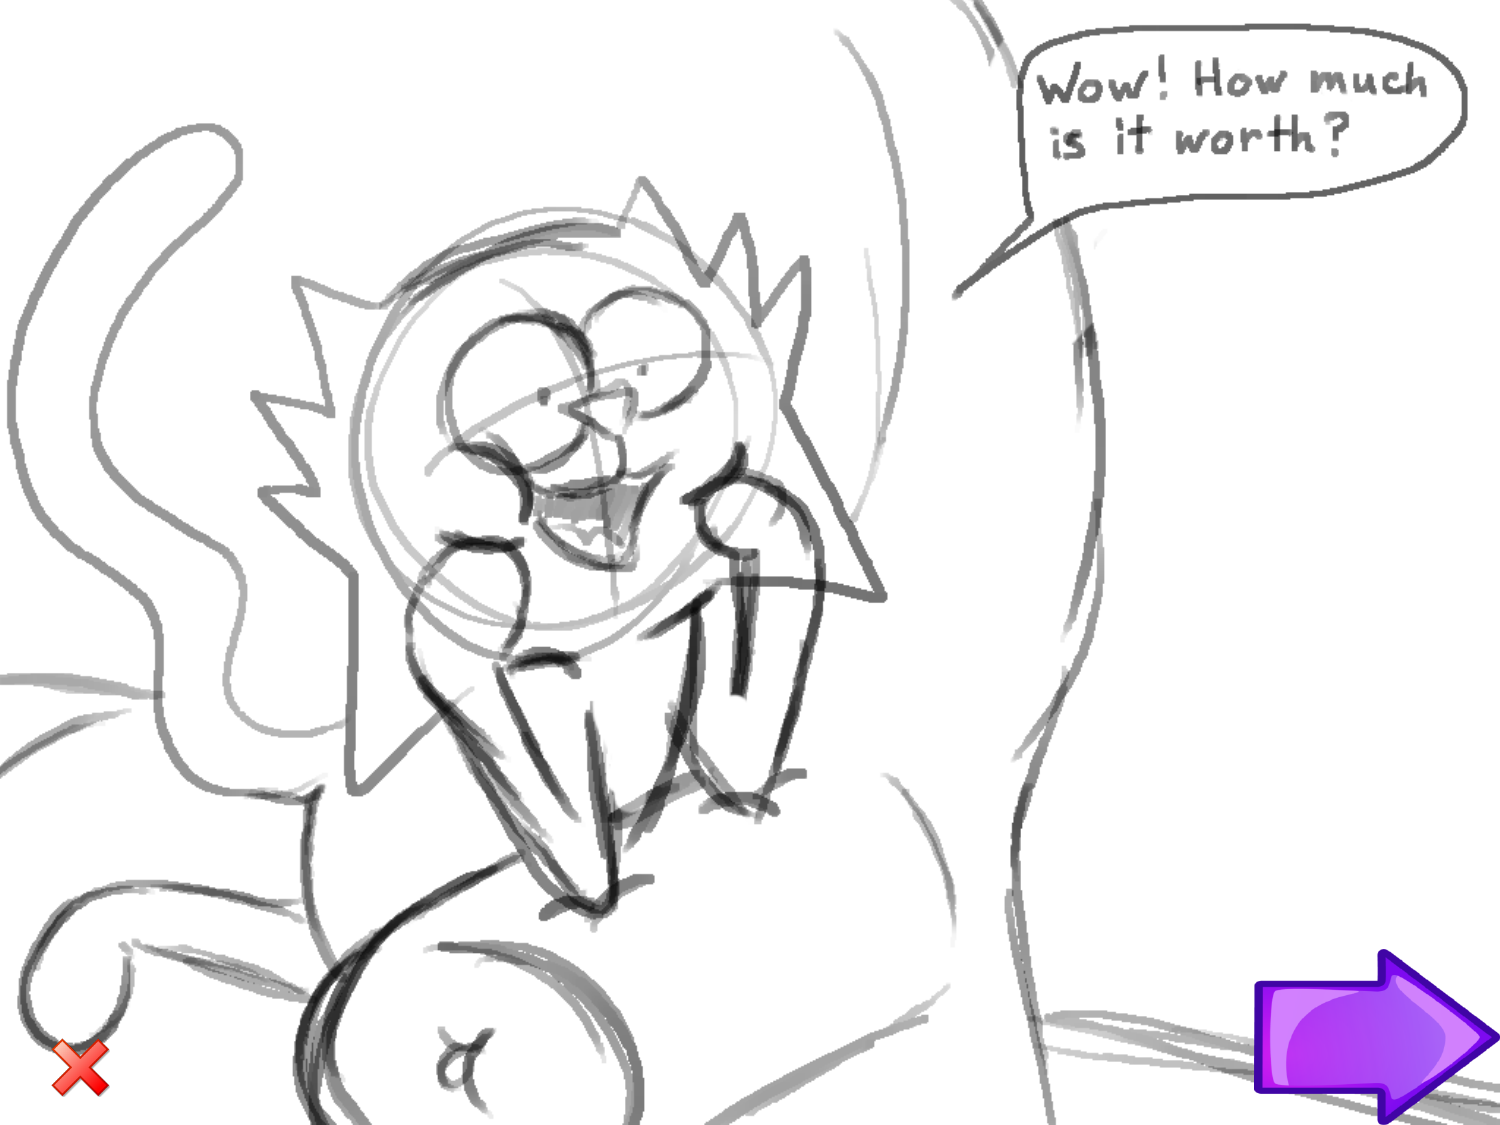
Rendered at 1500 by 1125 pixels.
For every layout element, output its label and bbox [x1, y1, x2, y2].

picture [1254, 949, 1500, 1125]
list [0, 0, 1500, 1125]
picture [49, 1037, 110, 1098]
